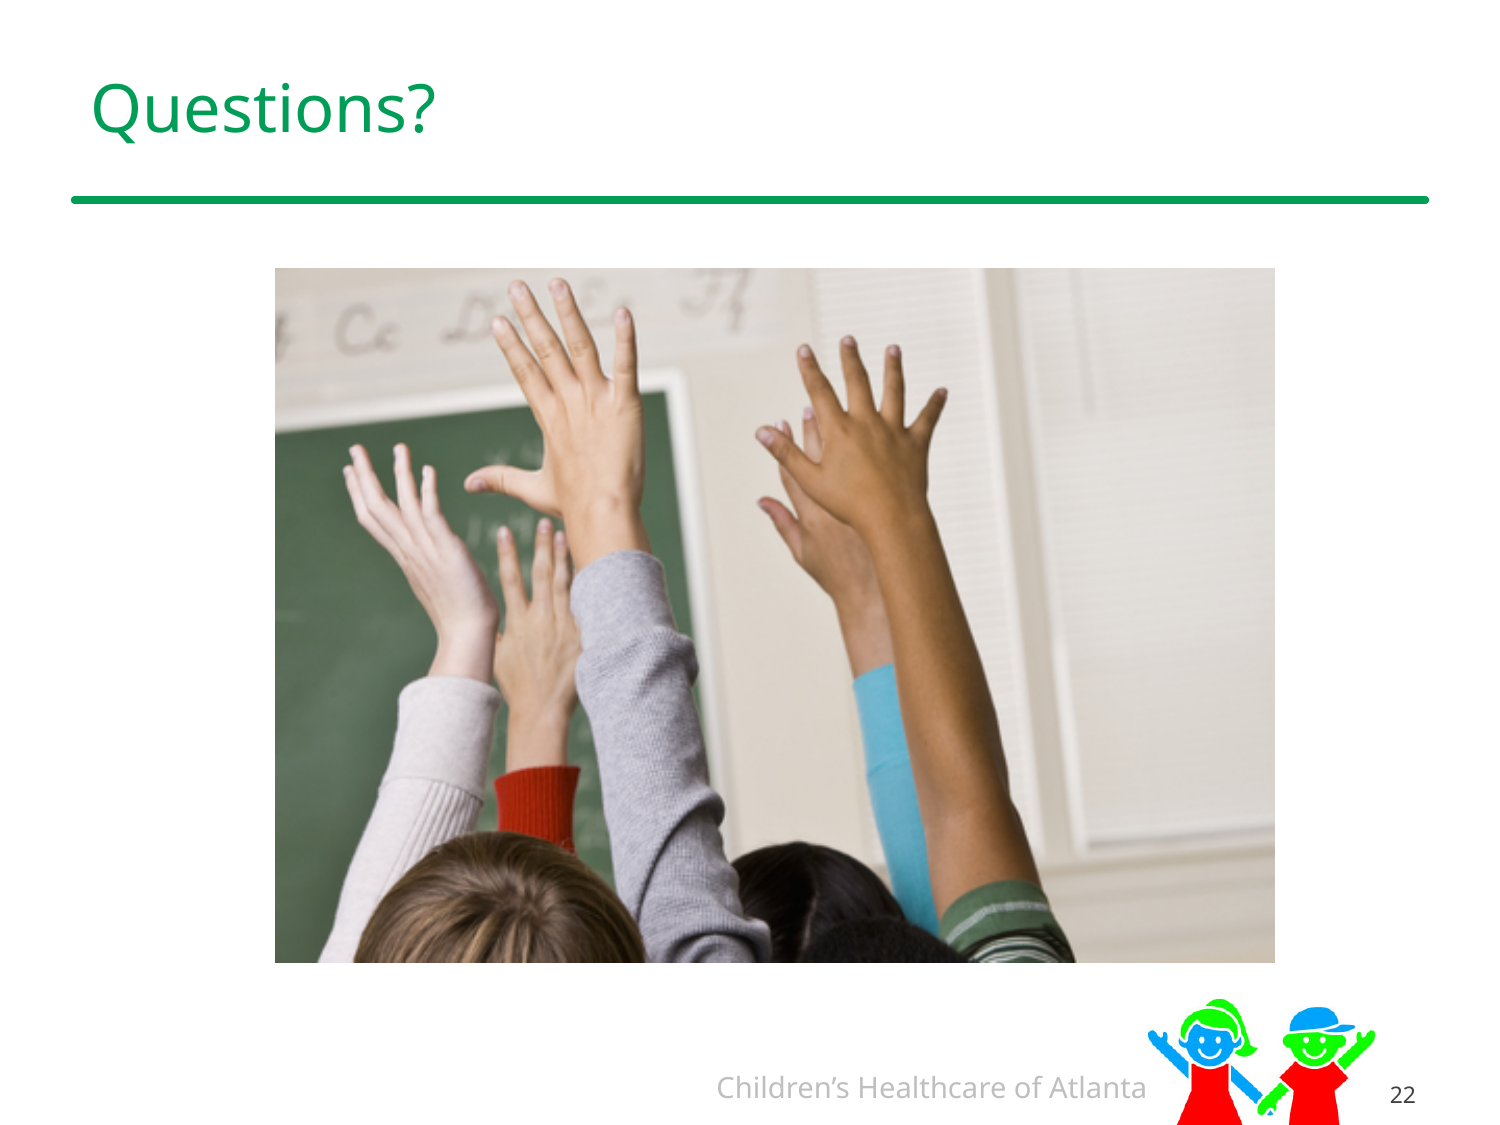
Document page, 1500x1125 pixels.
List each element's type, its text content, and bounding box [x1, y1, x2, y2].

picture [1148, 999, 1375, 1125]
slide_number 22 [1374, 1073, 1438, 1125]
picture [274, 268, 1276, 963]
title Questions? [74, 24, 1426, 188]
